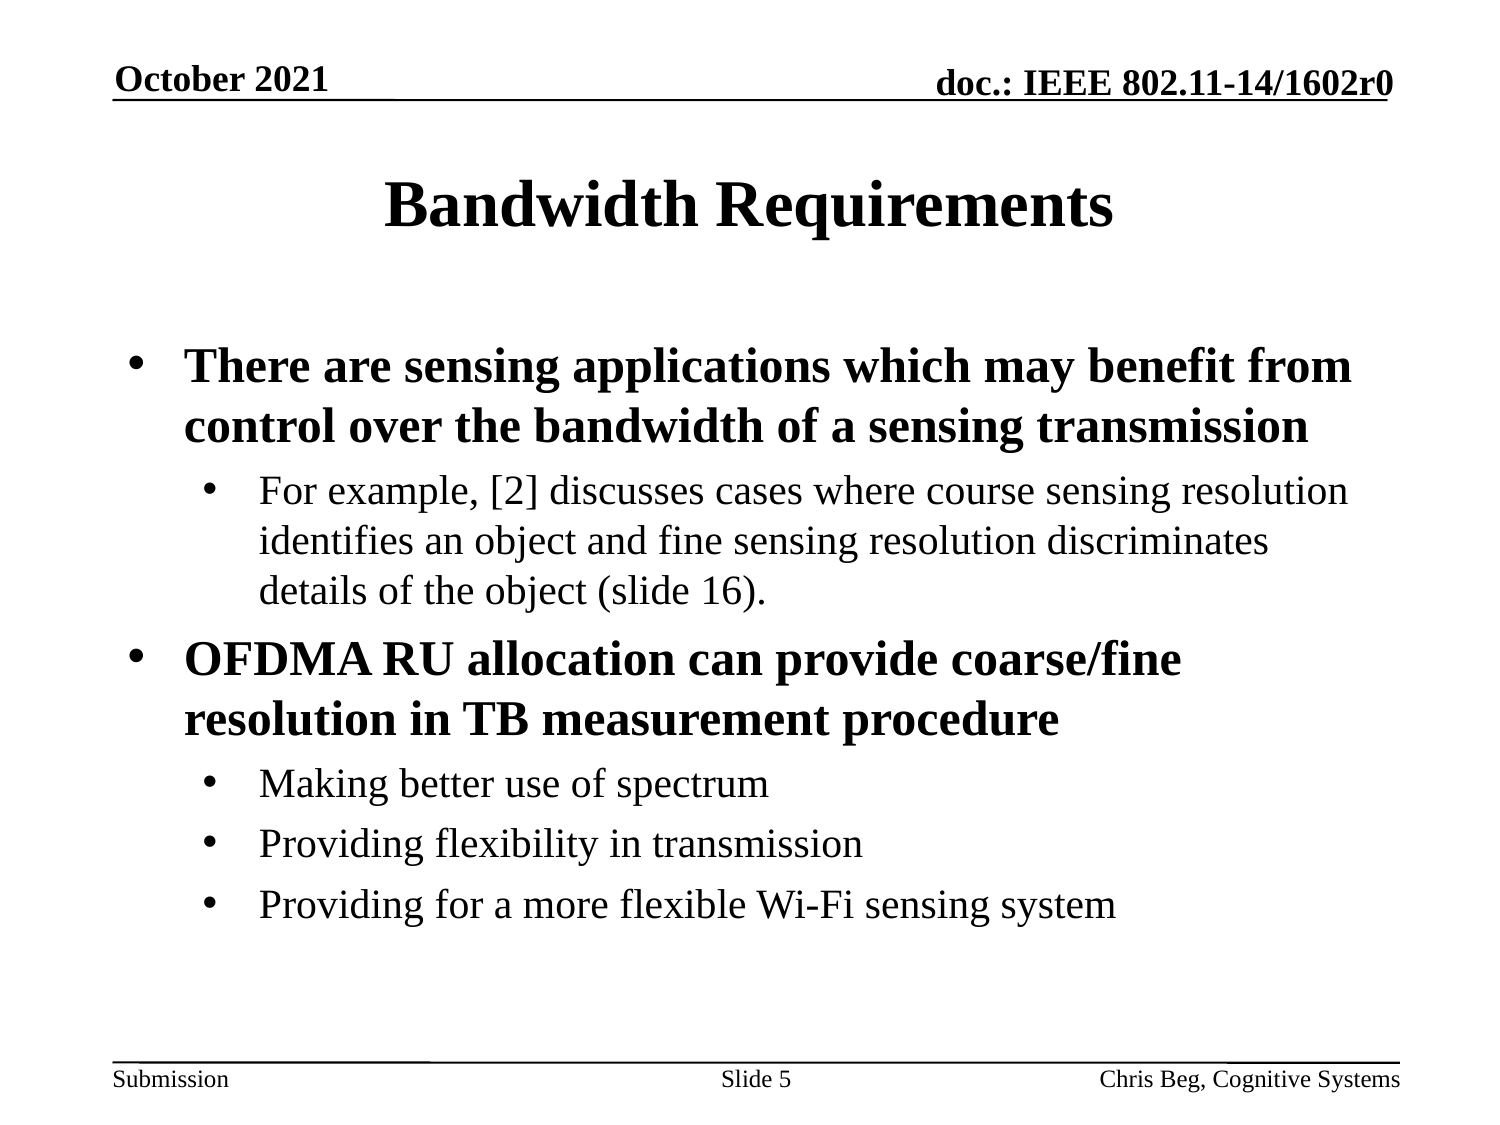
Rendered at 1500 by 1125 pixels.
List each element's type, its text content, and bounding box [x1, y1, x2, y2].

list There are sensing applications which may benefit from control over the bandwidth of a sensing transmission For example, [2] discusses cases where course sensing resolution identifies an object and fine sensing resolution discriminates details of the object (slide 16). OFDMA RU allocation can provide coarse/fine resolution in TB measurement procedure Making better use of spectrum Providing flexibility in transmission Providing for a more flexible Wi-Fi sensing system [112, 324, 1388, 1000]
footer Chris Beg, Cognitive Systems [878, 1061, 1402, 1093]
slide_number Slide 5 [712, 1061, 800, 1123]
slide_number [114, 54, 423, 100]
title Bandwidth Requirements [112, 112, 1388, 288]
